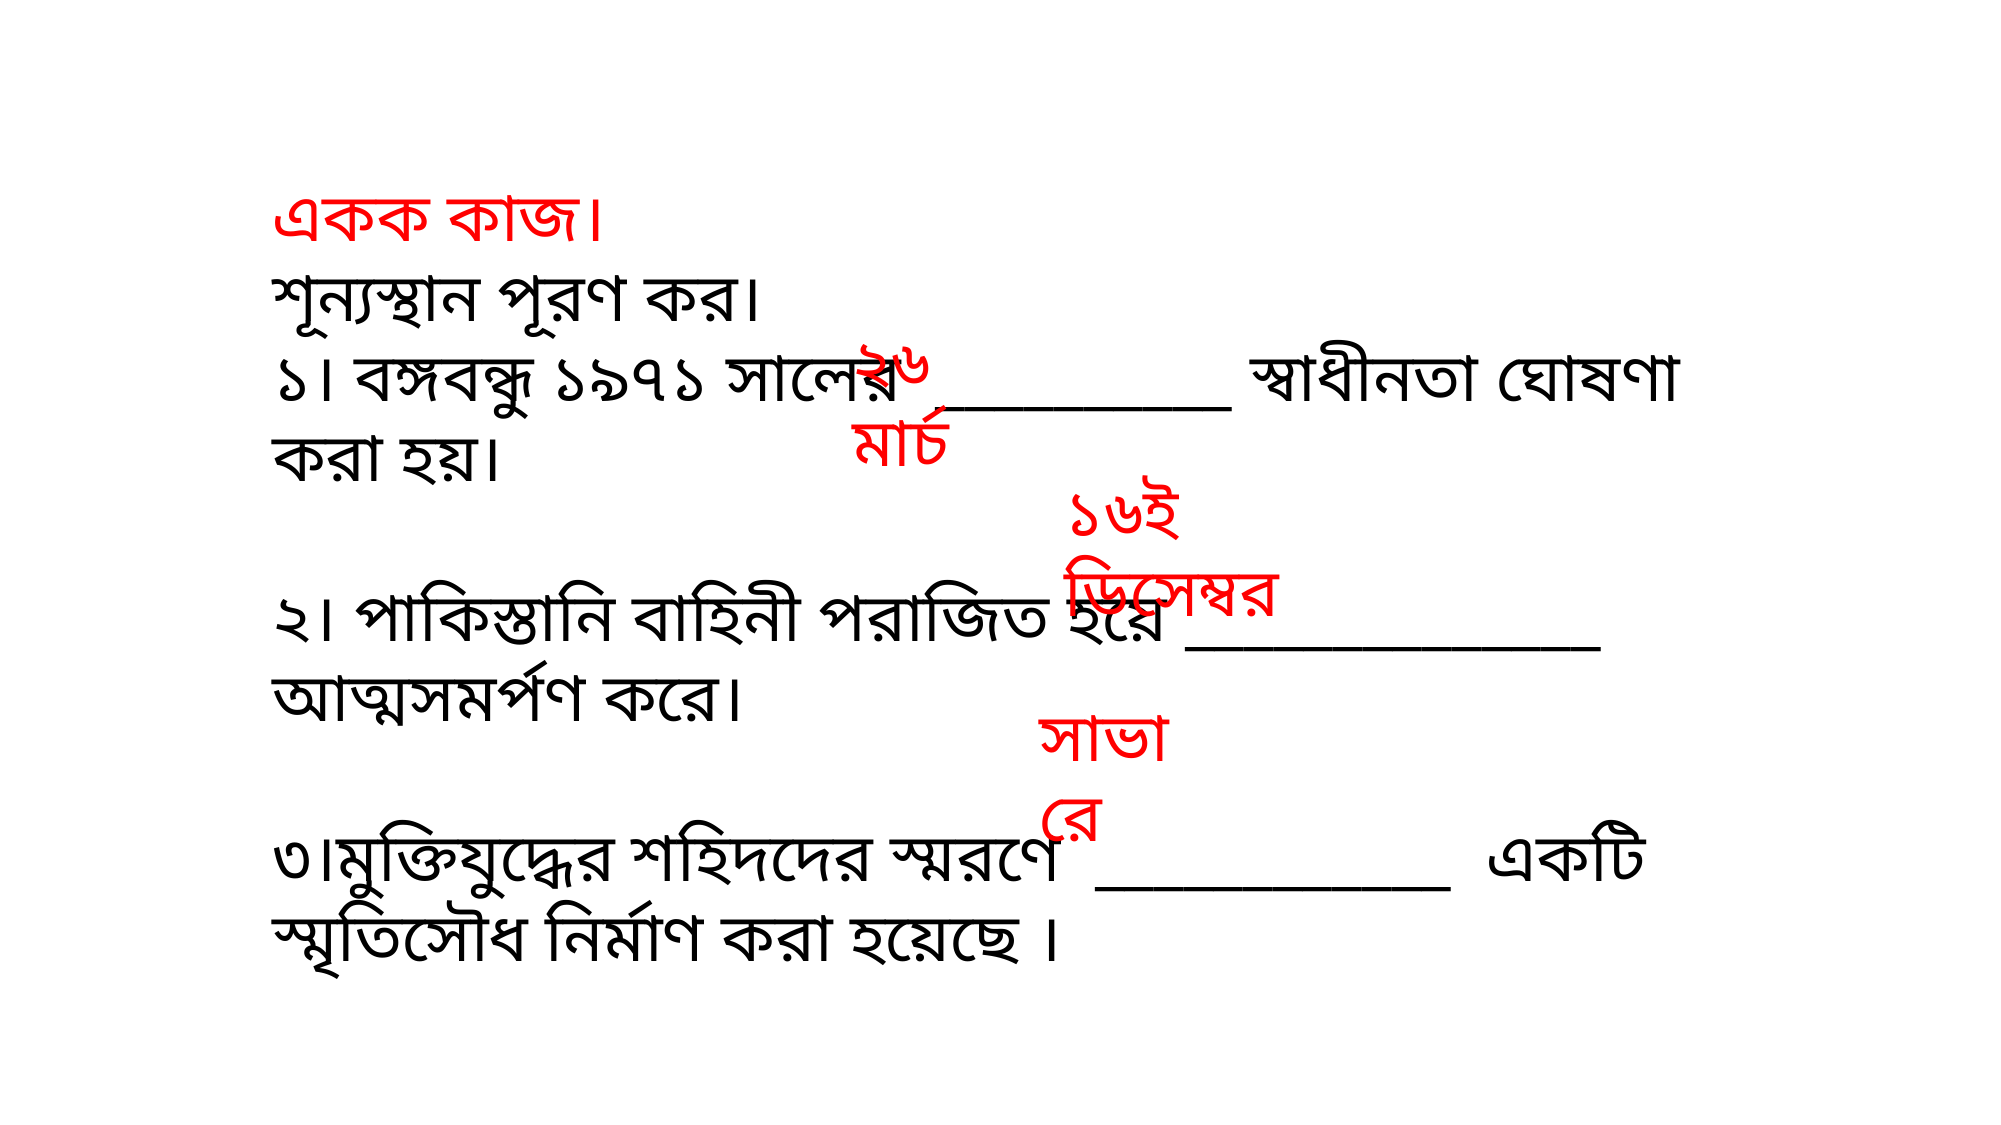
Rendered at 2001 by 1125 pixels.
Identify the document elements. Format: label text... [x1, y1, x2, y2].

text_box একক কাজ। শূন্যস্থান পূরণ কর। ১। বঙ্গবন্ধু ১৯৭১ সালের __________ স্বাধীনতা ঘোষণা করা হয়। ২। পাকিস্তানি বাহিনী পরাজিত হয়ে ______________ আত্মসমর্পণ করে। ৩।মুক্তিযুদ্ধের শহিদদের স্মরণে ____________ একটি স্মৃতিসৌধ নির্মাণ করা হয়েছে । [256, 86, 1714, 988]
text_box ২৬ মার্চ [837, 312, 1050, 488]
text_box ১৬ই ডিসেম্বর [1050, 462, 1375, 638]
text_box সাভারে [1024, 687, 1238, 863]
